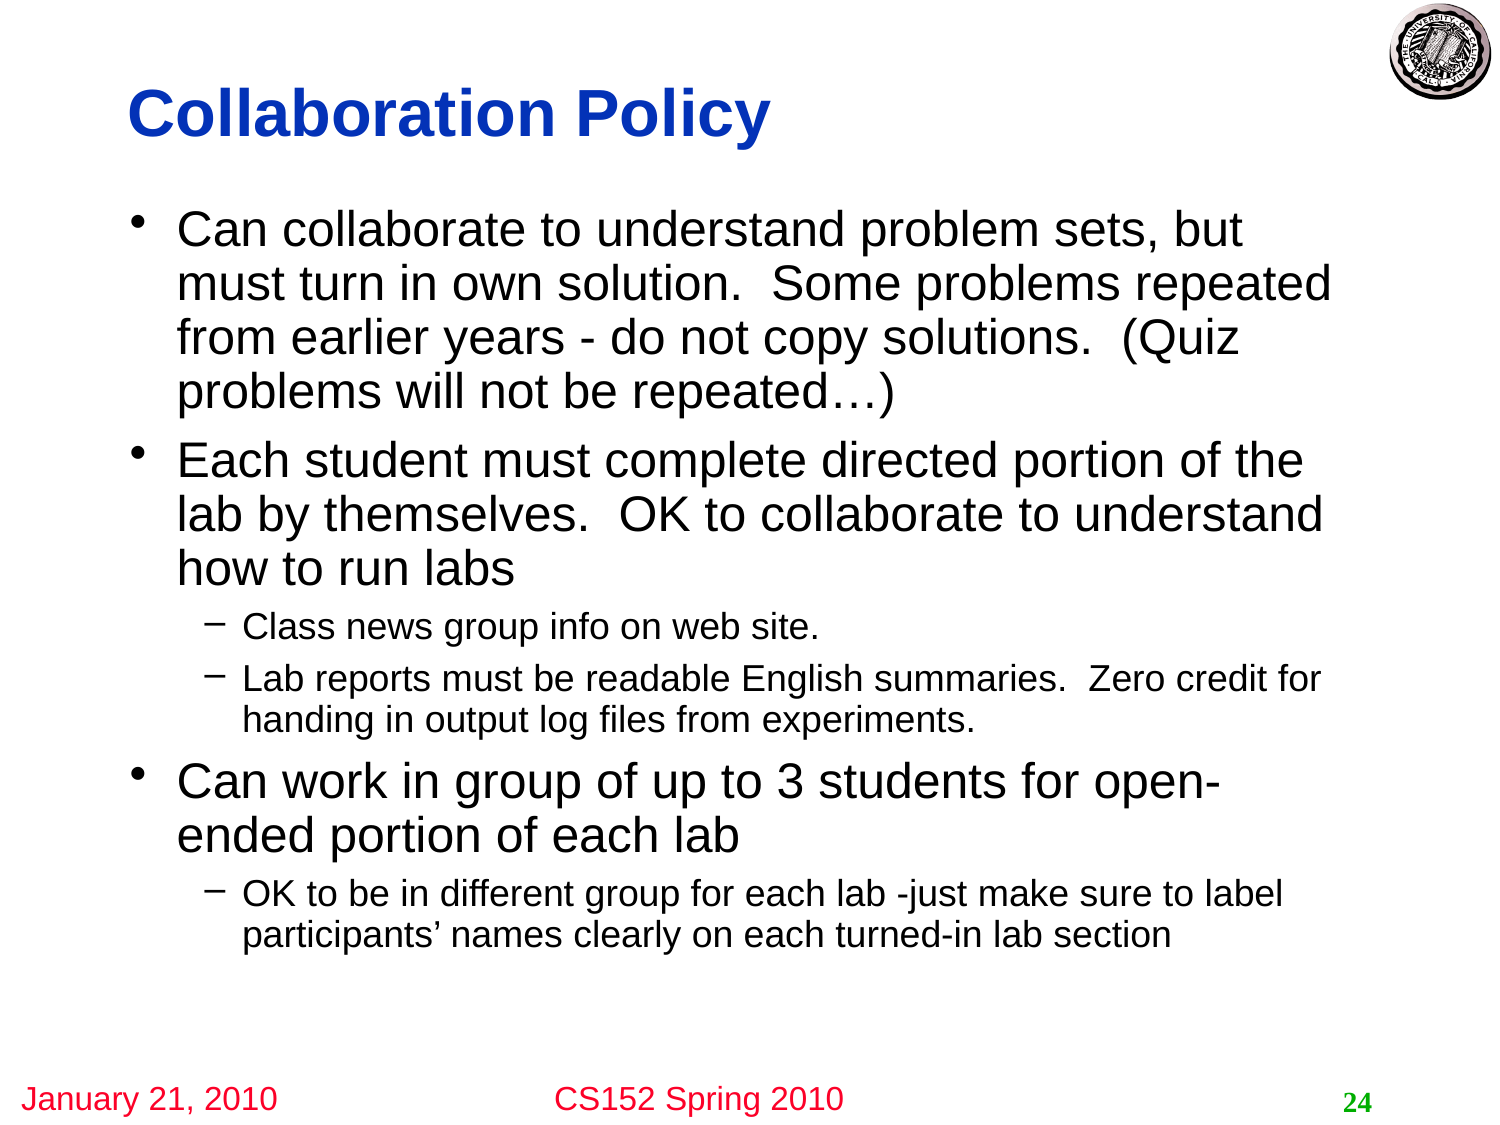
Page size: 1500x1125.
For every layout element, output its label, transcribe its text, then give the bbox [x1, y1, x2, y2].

title Collaboration Policy [112, 53, 1310, 176]
slide_number 24 [1074, 1076, 1388, 1125]
list Can collaborate to understand problem sets, but must turn in own solution. Some problems repeated from earlier years - do not copy solutions. (Quiz problems will not be repeated…) Each student must complete directed portion of the lab by themselves. OK to collaborate to understand how to run labs Class news group info on web site. Lab reports must be readable English summaries. Zero credit for handing in output log files from experiments. Can work in group of up to 3 students for open-ended portion of each lab OK to be in different group for each lab -just make sure to label participants’ names clearly on each turned-in lab section [114, 195, 1376, 1005]
picture [1378, 0, 1500, 103]
